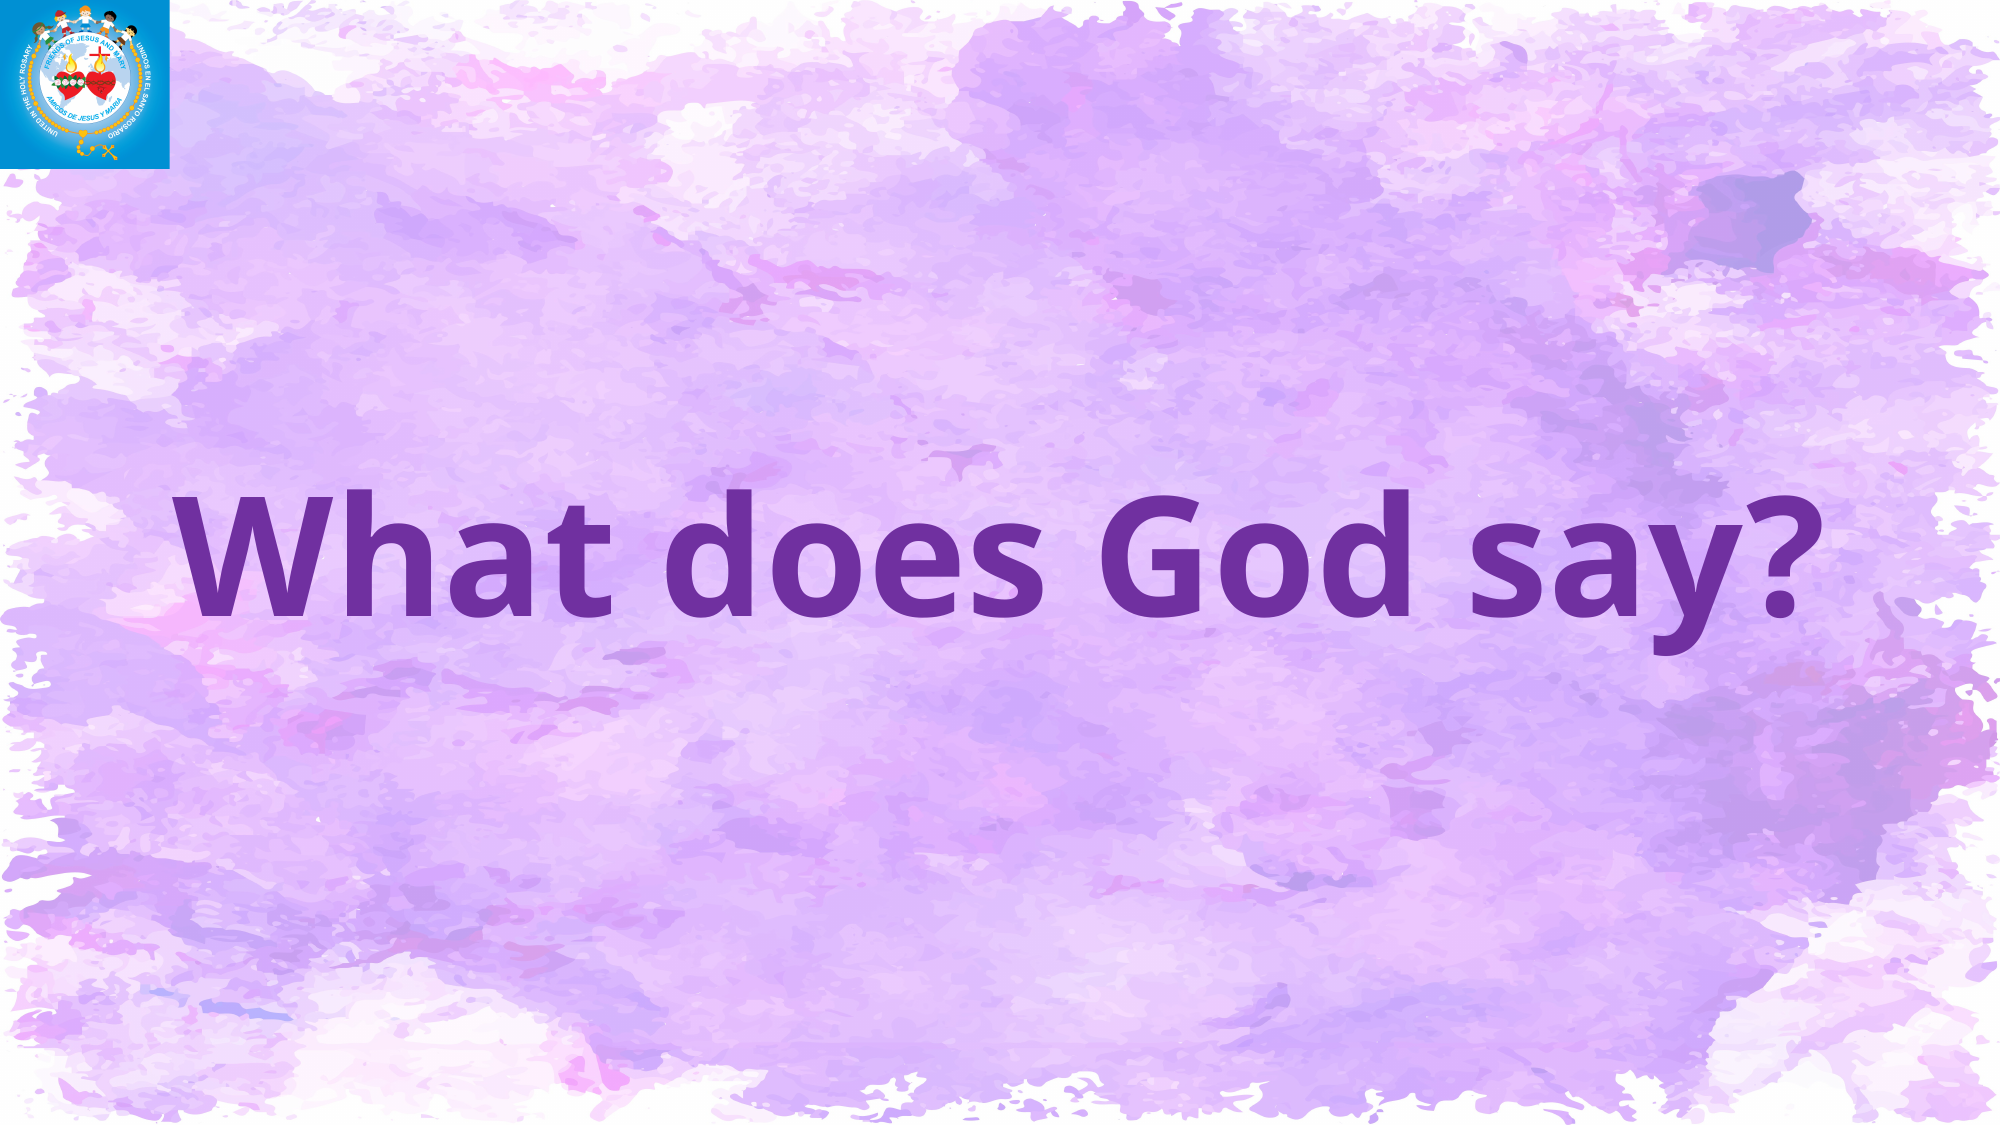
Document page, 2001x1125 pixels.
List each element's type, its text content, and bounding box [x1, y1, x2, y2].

picture [19, 6, 151, 155]
title What does God say? [137, 453, 1863, 672]
